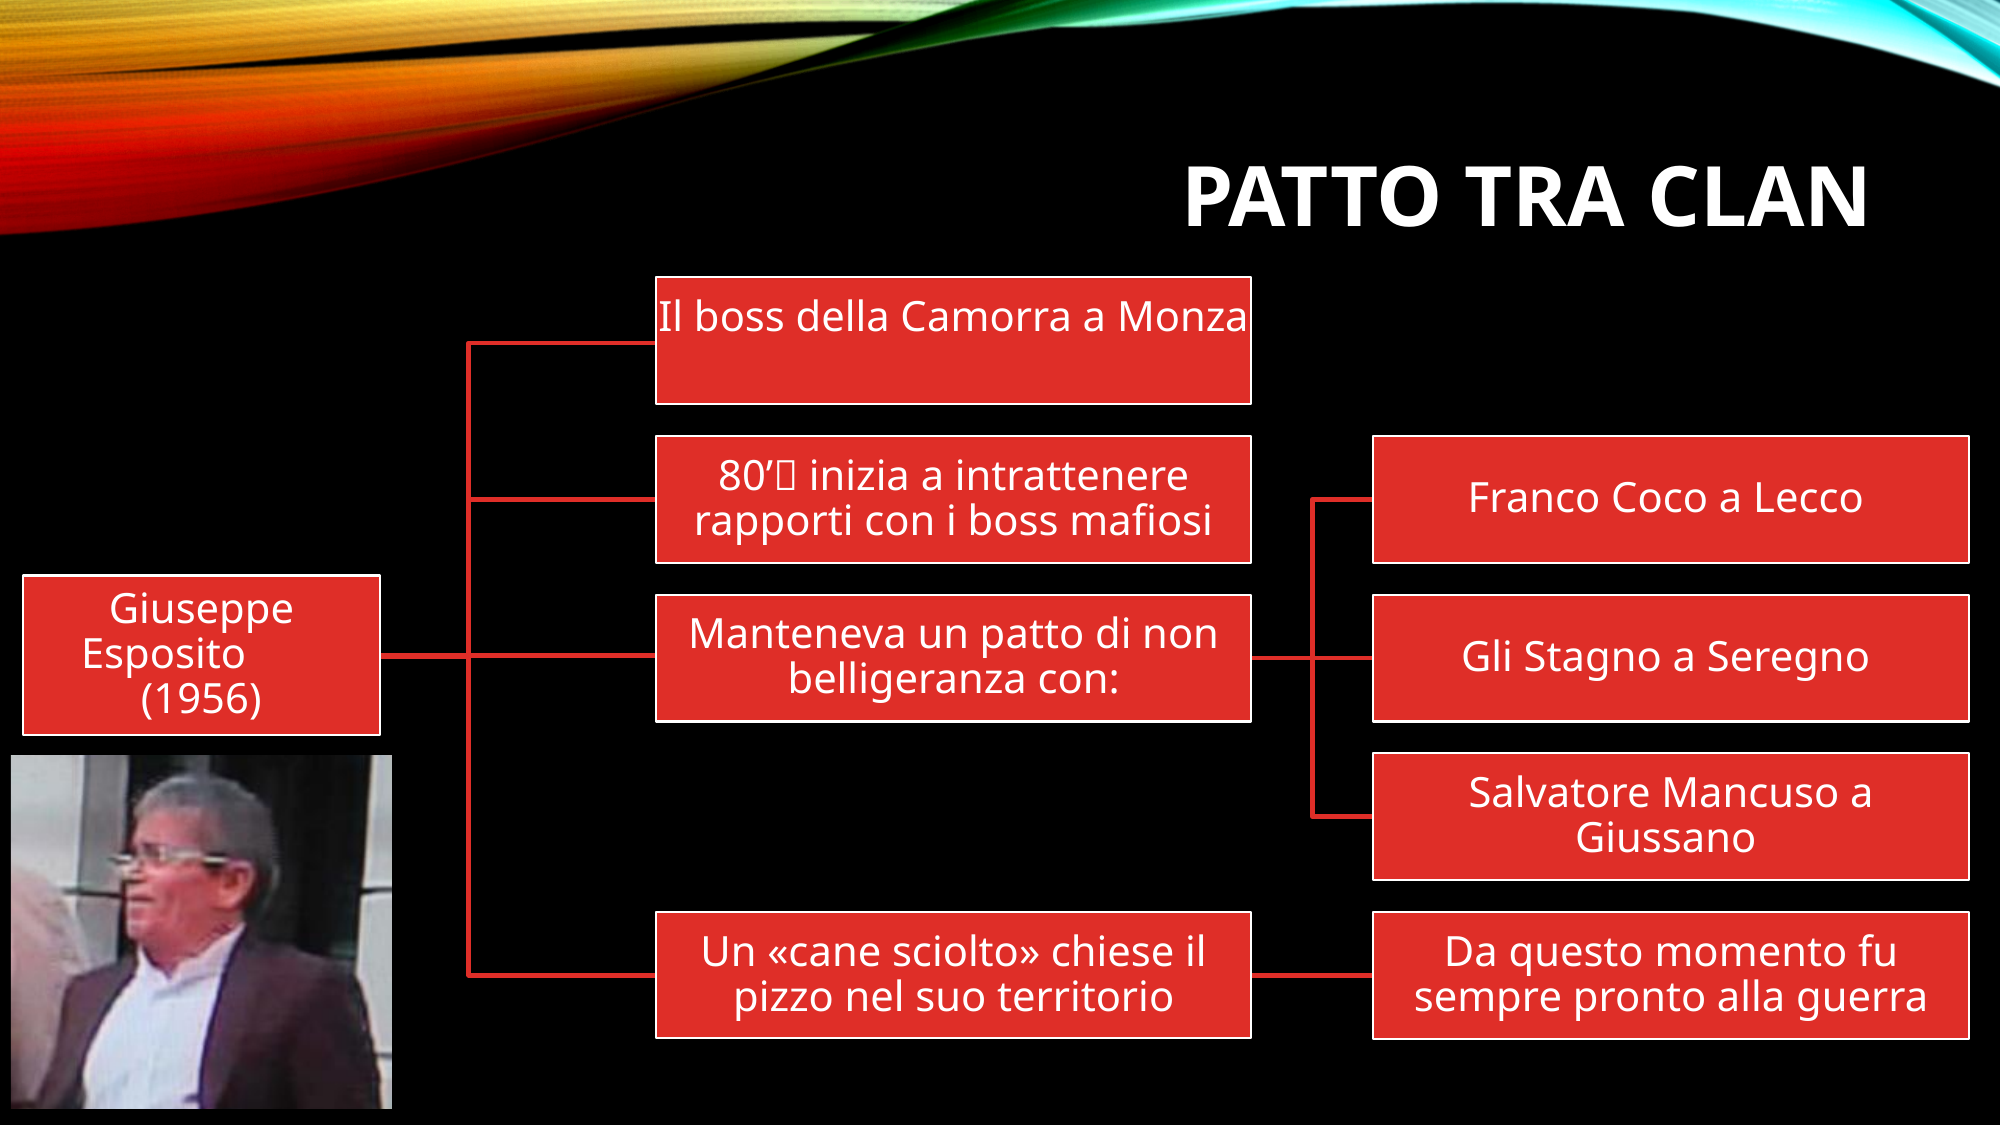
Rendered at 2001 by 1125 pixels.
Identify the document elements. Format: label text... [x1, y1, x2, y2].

text_box [375, 658, 655, 977]
text_box Giuseppe Esposito (1956) [22, 574, 381, 736]
text_box 80’ inizia a intrattenere rapporti con i boss mafiosi [655, 435, 1252, 564]
text_box Un «cane sciolto» chiese il pizzo nel suo territorio [655, 911, 1252, 1039]
text_box [379, 341, 655, 657]
picture [10, 755, 393, 1110]
text_box [381, 654, 655, 658]
text_box Franco Coco a Lecco [1372, 435, 1970, 564]
text_box Il boss della Camorra a Monza [655, 276, 1252, 405]
picture [0, 0, 2000, 237]
text_box Manteneva un patto di non belligeranza con: [655, 594, 1252, 723]
text_box [1252, 498, 1372, 660]
text_box Da questo momento fu sempre pronto alla guerra [1372, 911, 1970, 1040]
text_box Salvatore Mancuso a Giussano [1372, 752, 1970, 881]
title Patto tra clan [474, 93, 1888, 306]
text_box [1252, 660, 1372, 818]
text_box Gli Stagno a Seregno [1372, 594, 1970, 723]
text_box [470, 498, 655, 577]
